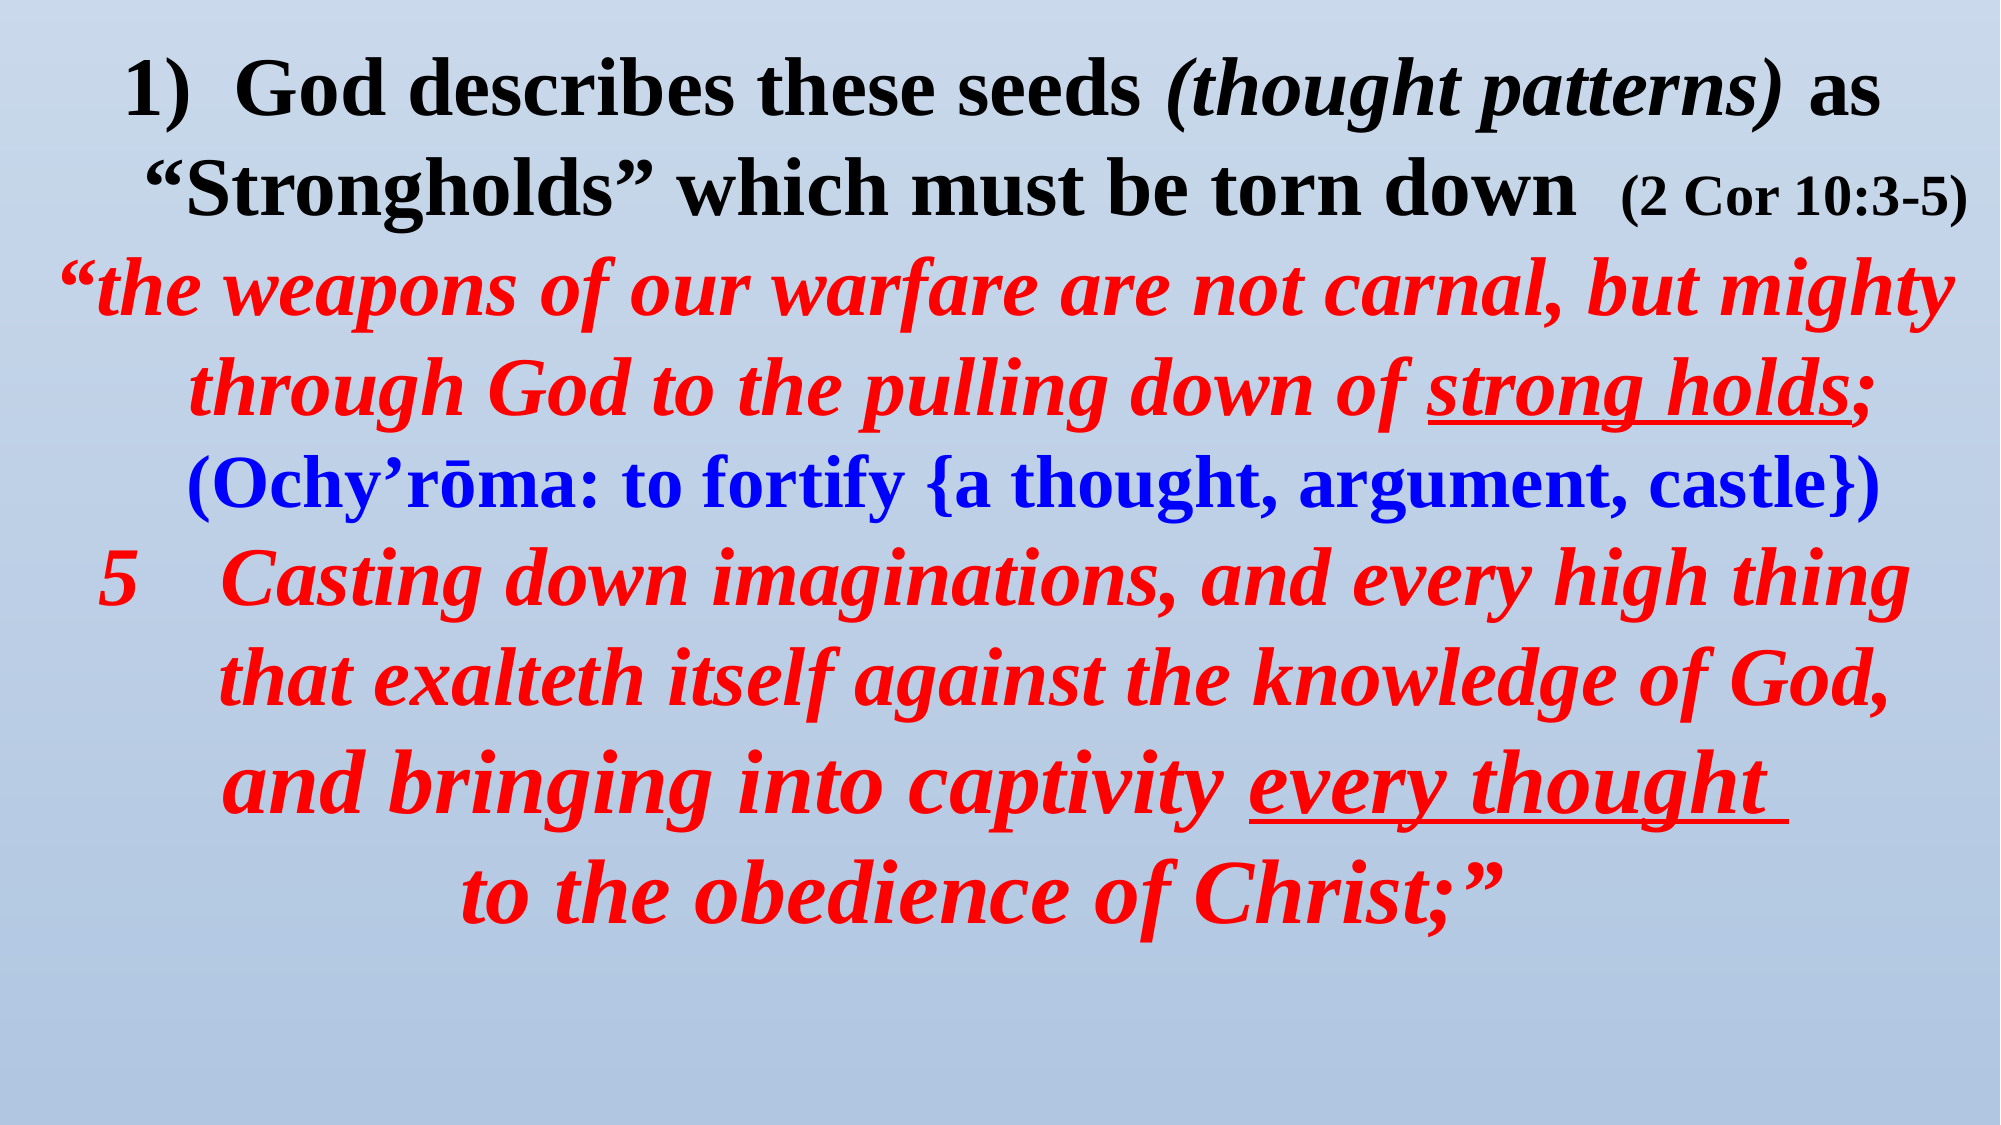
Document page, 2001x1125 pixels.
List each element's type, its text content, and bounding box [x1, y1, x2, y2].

list 1) God describes these seeds (thought patterns) as “Strongholds” which must be torn down (2 Cor 10:3-5) “the weapons of our warfare are not carnal, but mighty through God to the pulling down of strong holds; (Ochy’rōma: to fortify {a thought, argument, castle}) Casting down imaginations, and every high thing that exalteth itself against the knowledge of God, and bringing into captivity every thought to the obedience of Christ;” [24, 24, 1988, 1050]
